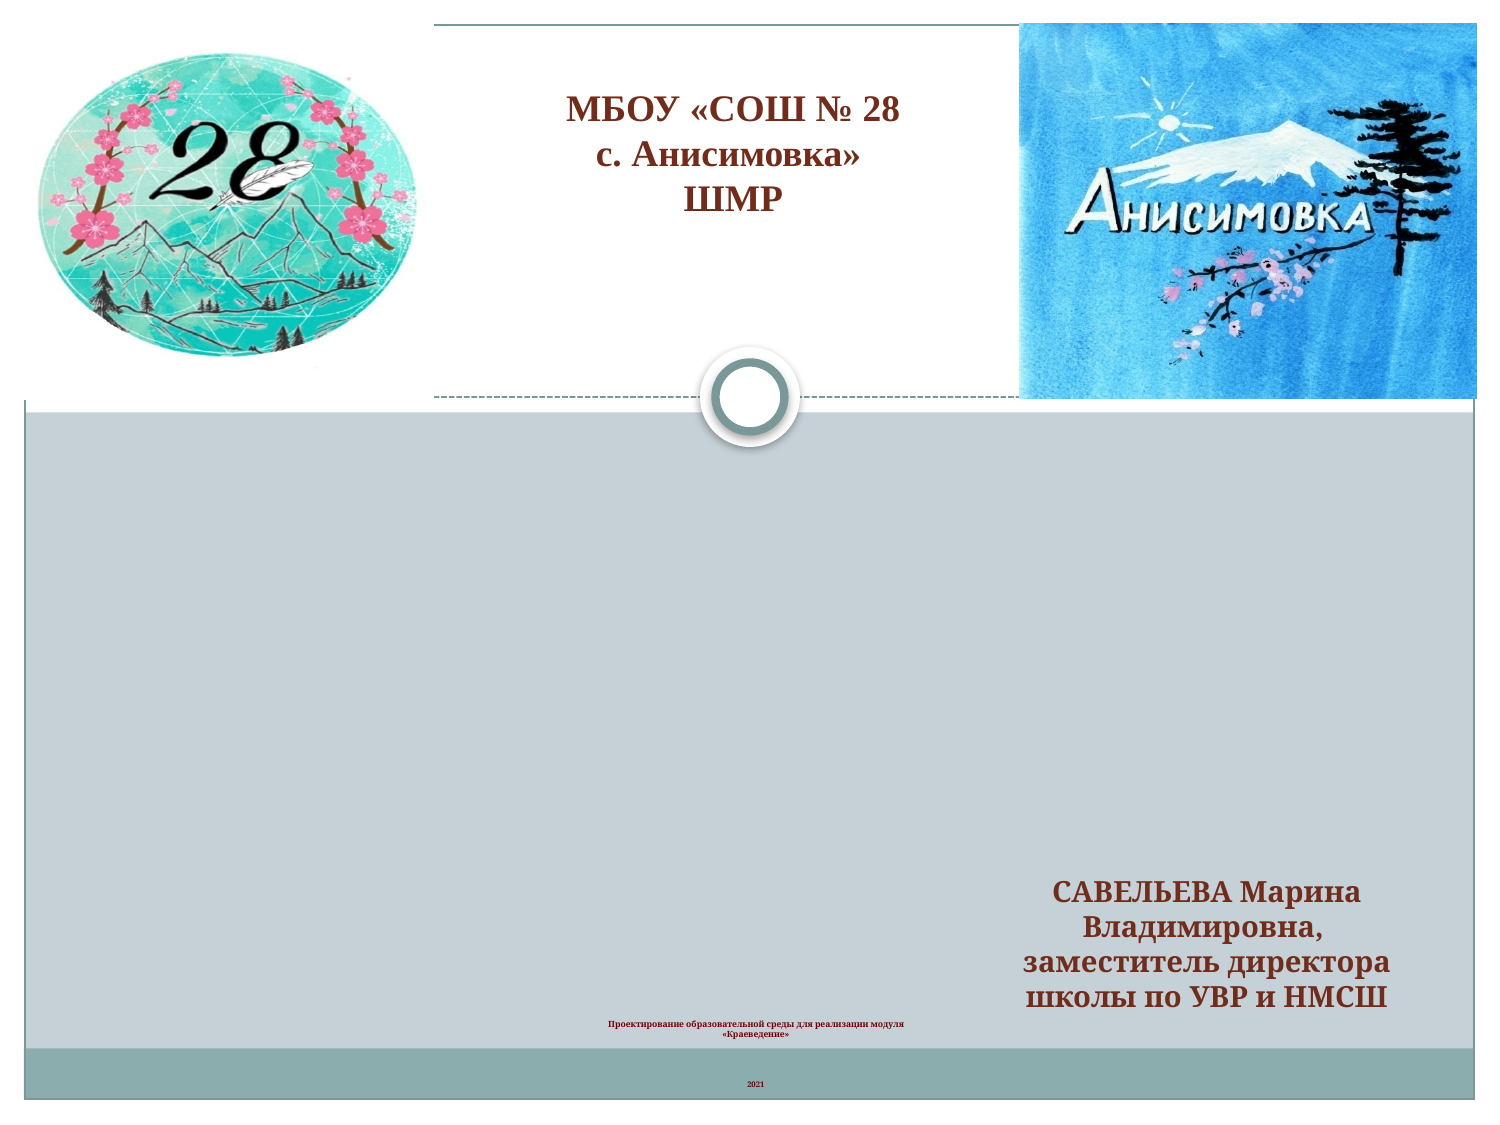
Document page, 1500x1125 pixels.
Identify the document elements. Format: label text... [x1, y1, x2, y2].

title Проектирование образовательной среды для реализации модуля «Краеведение» 2021 [70, 867, 1442, 1097]
picture [1019, 23, 1477, 399]
text_box САВЕЛЬЕВА Марина Владимировна, заместитель директора школы по УВР и НМСШ [960, 866, 1454, 1020]
text_box МБОУ «СОШ № 28 с. Анисимовка» ШМР [545, 76, 921, 227]
picture [23, 19, 434, 400]
